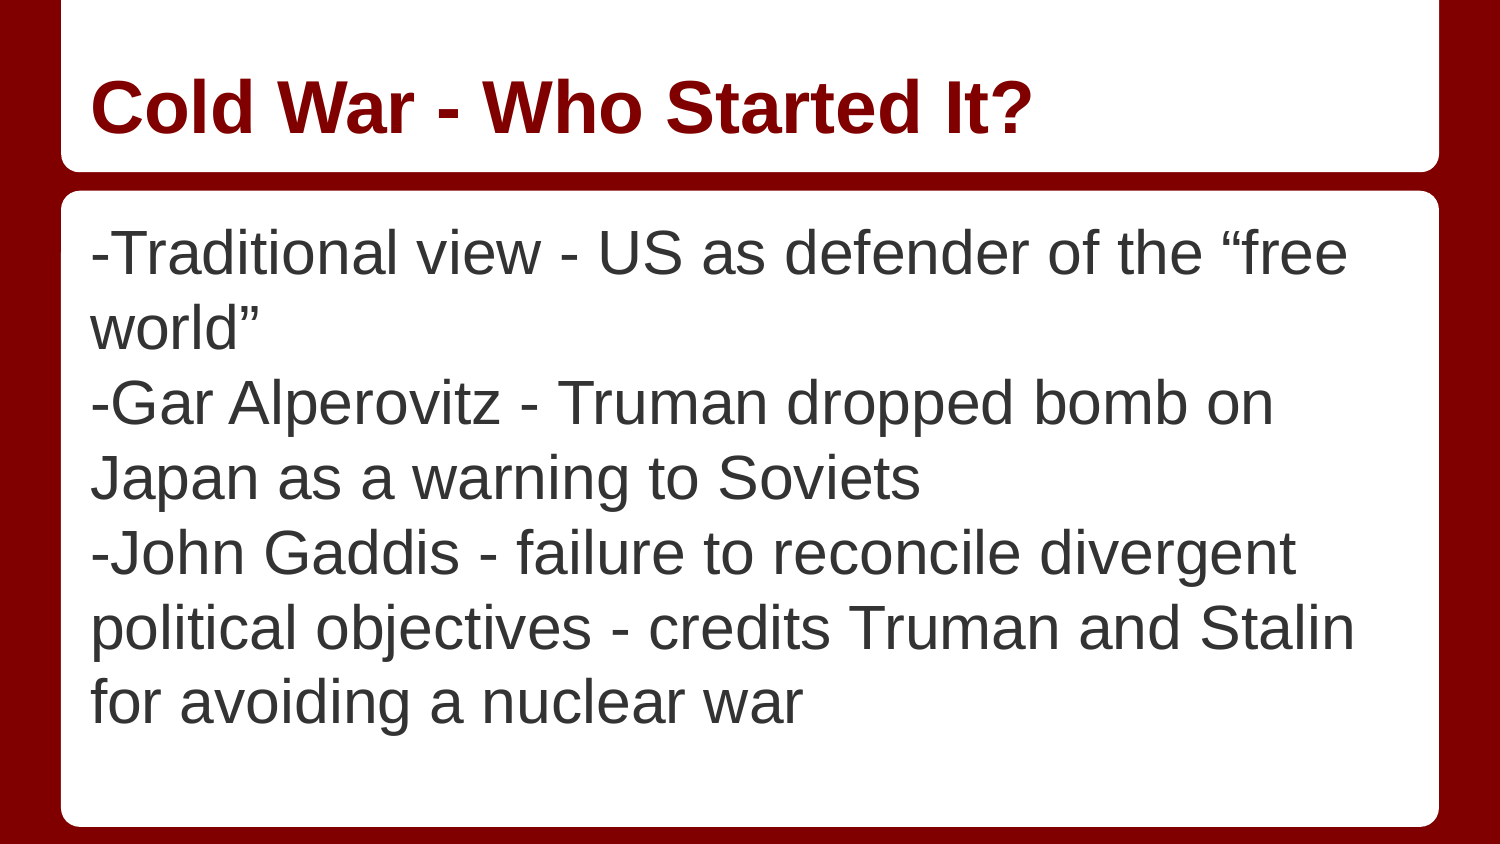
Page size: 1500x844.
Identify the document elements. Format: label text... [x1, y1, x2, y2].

list -Traditional view - US as defender of the “free world” -Gar Alperovitz - Truman dropped bomb on Japan as a warning to Soviets -John Gaddis - failure to reconcile divergent political objectives - credits Truman and Stalin for avoiding a nuclear war [75, 196, 1425, 808]
title Cold War - Who Started It? [75, 22, 1425, 164]
